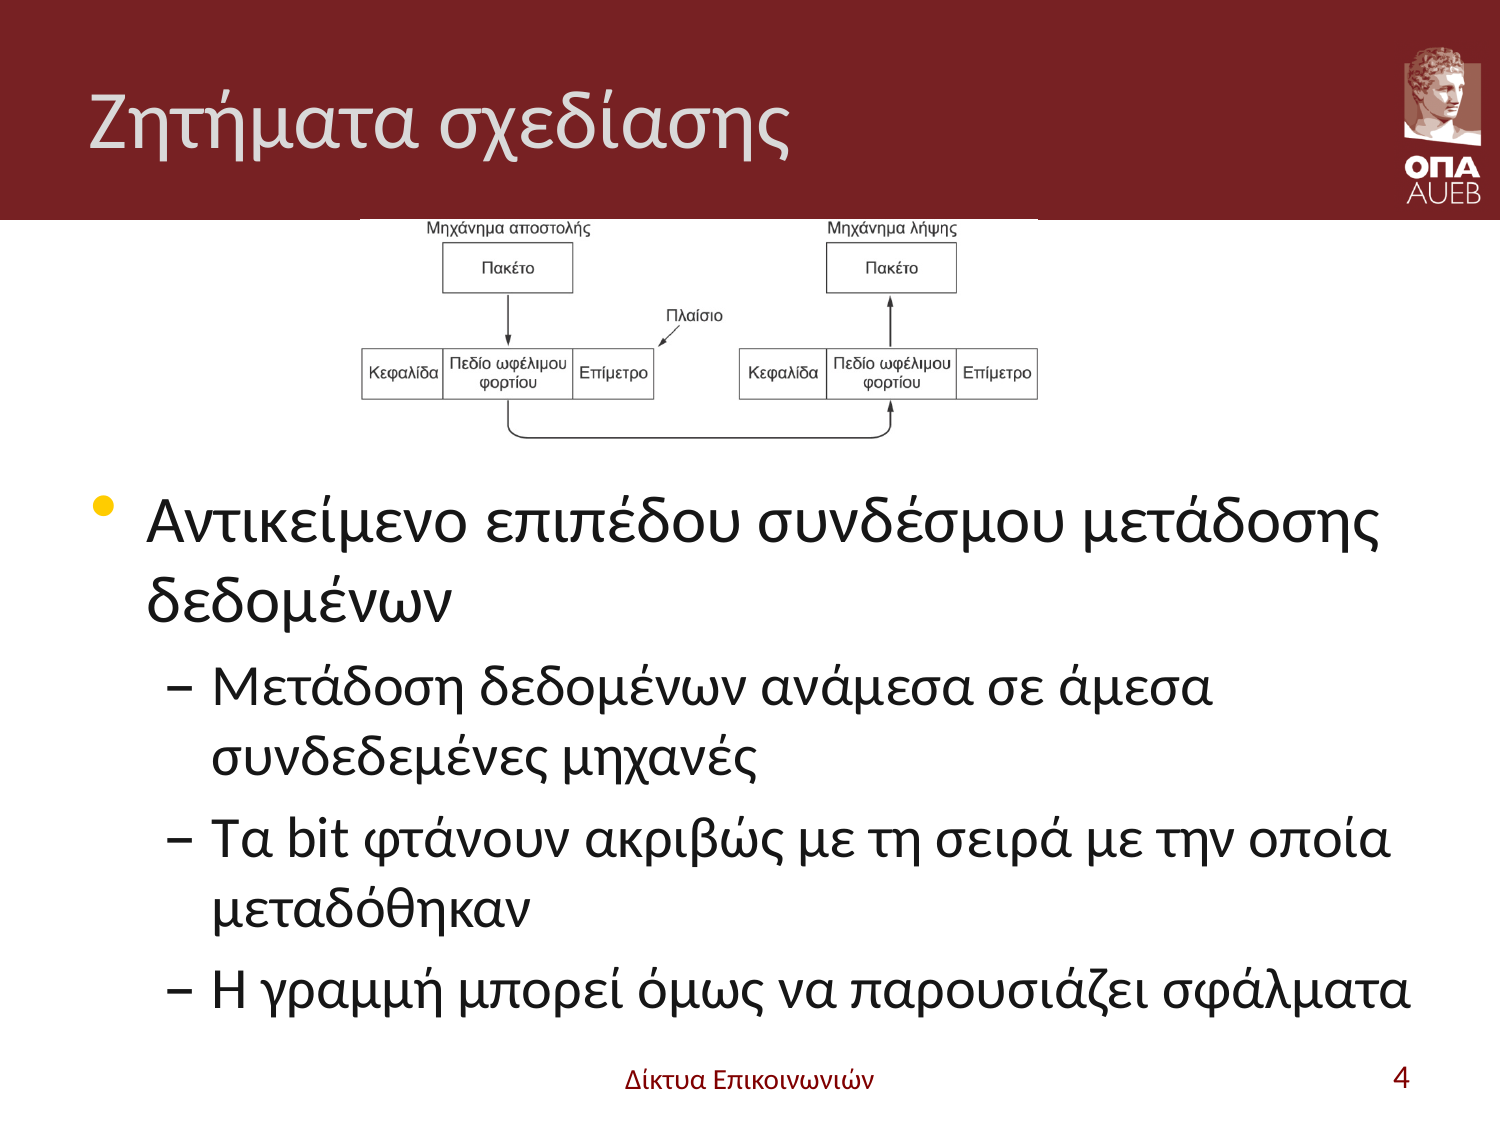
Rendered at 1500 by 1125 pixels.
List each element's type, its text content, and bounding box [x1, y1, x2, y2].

title Ζητήματα σχεδίασης [73, 23, 1376, 209]
picture [359, 219, 1038, 439]
list Αντικείμενο επιπέδου συνδέσμου μετάδοσης δεδομένων Μετάδοση δεδομένων ανάμεσα σε άμεσα συνδεδεμένες μηχανές Τα bit φτάνουν ακριβώς με τη σειρά με την οποία μεταδόθηκαν Η γραμμή μπορεί όμως να παρουσιάζει σφάλματα [75, 468, 1447, 1012]
slide_number 4 [1074, 1024, 1425, 1103]
footer Δίκτυα Επικοινωνιών [512, 1024, 988, 1103]
picture [1394, 40, 1489, 212]
